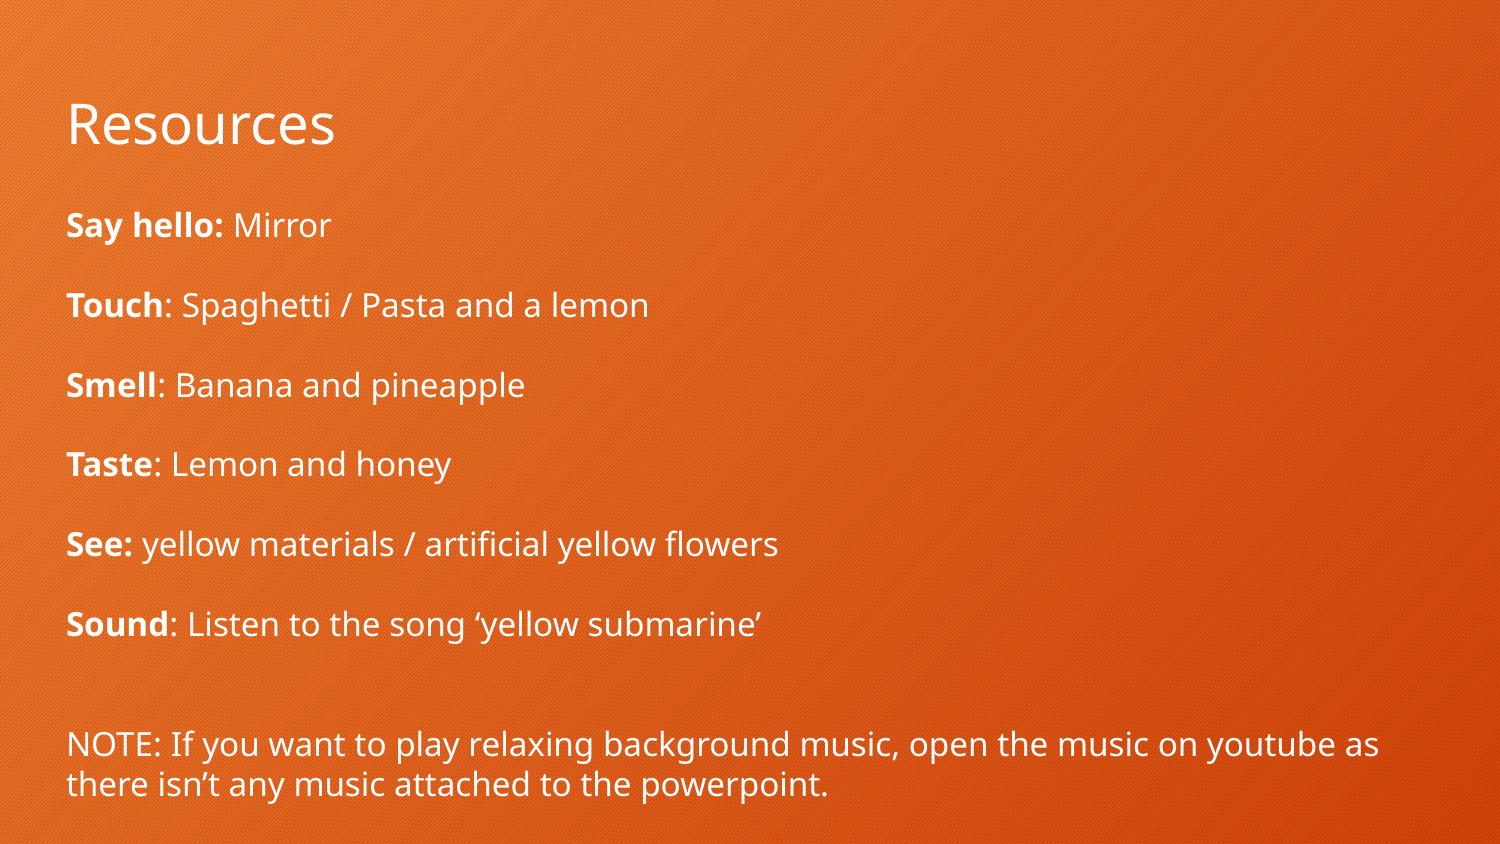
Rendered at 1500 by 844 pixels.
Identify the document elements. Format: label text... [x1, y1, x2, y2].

list Say hello: Mirror Touch: Spaghetti / Pasta and a lemon Smell: Banana and pineapple Taste: Lemon and honey See: yellow materials / artificial yellow flowers Sound: Listen to the song ‘yellow submarine’ NOTE: If you want to play relaxing background music, open the music on youtube as there isn’t any music attached to the powerpoint. [51, 189, 1449, 680]
title Resources [51, 72, 1449, 176]
